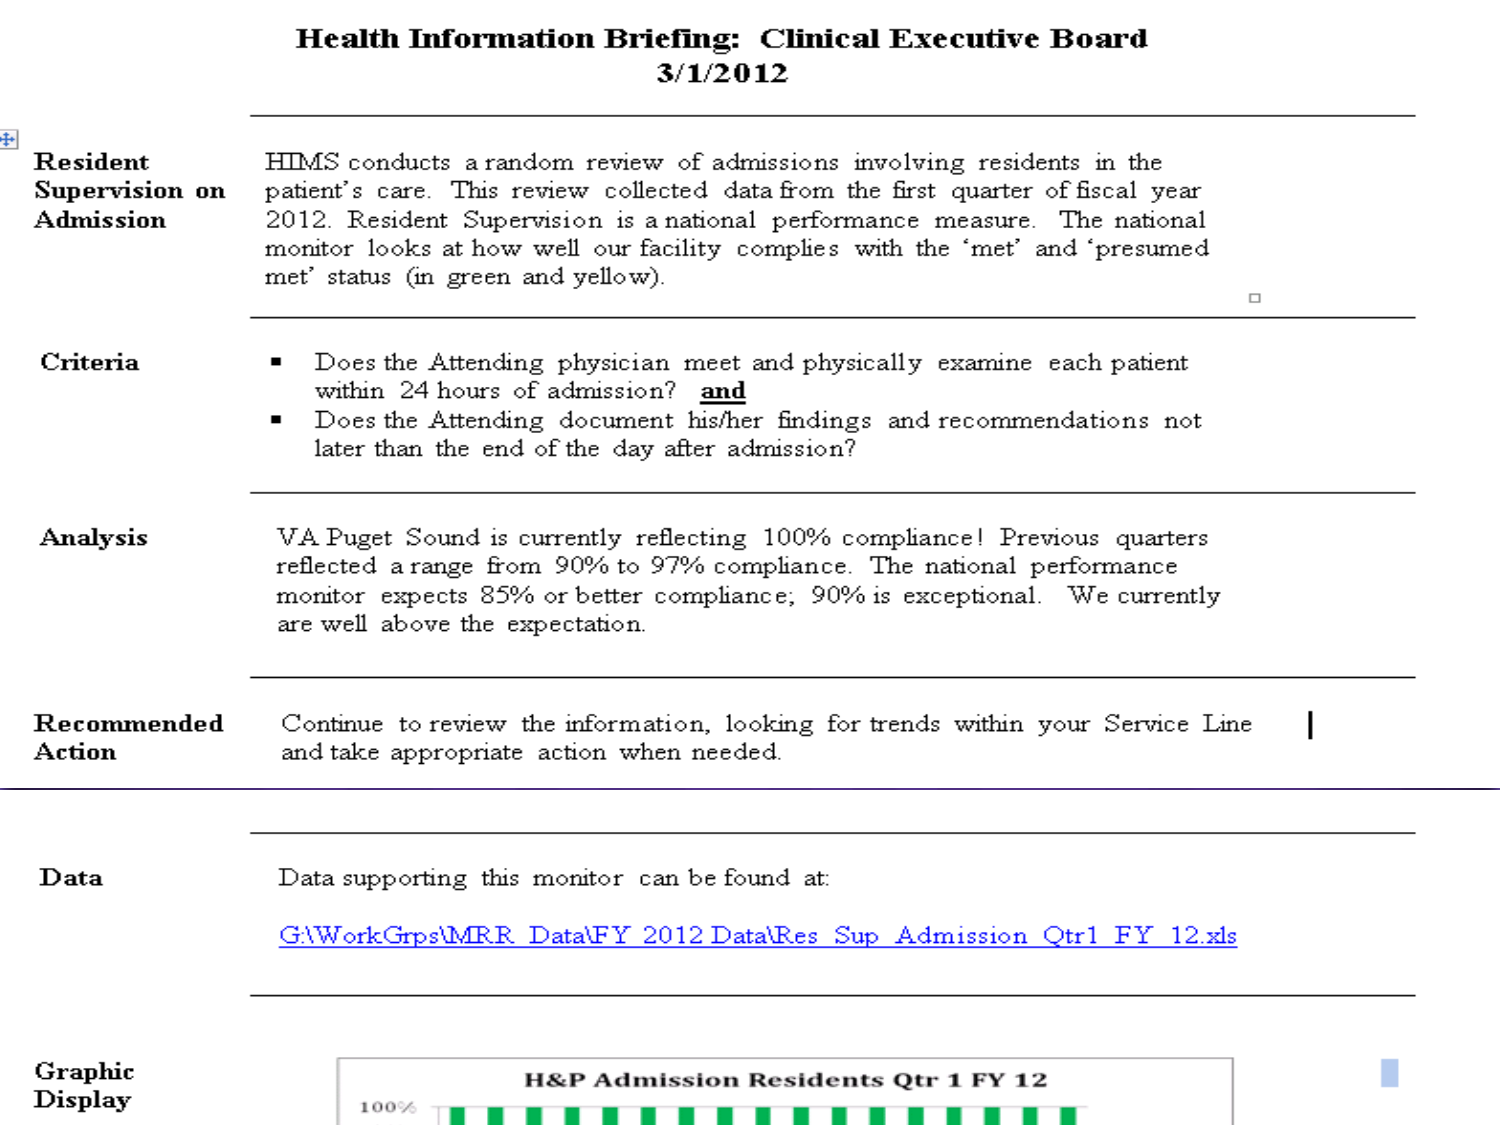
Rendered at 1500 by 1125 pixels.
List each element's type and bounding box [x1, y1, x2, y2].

text_box [0, 0, 1500, 1125]
